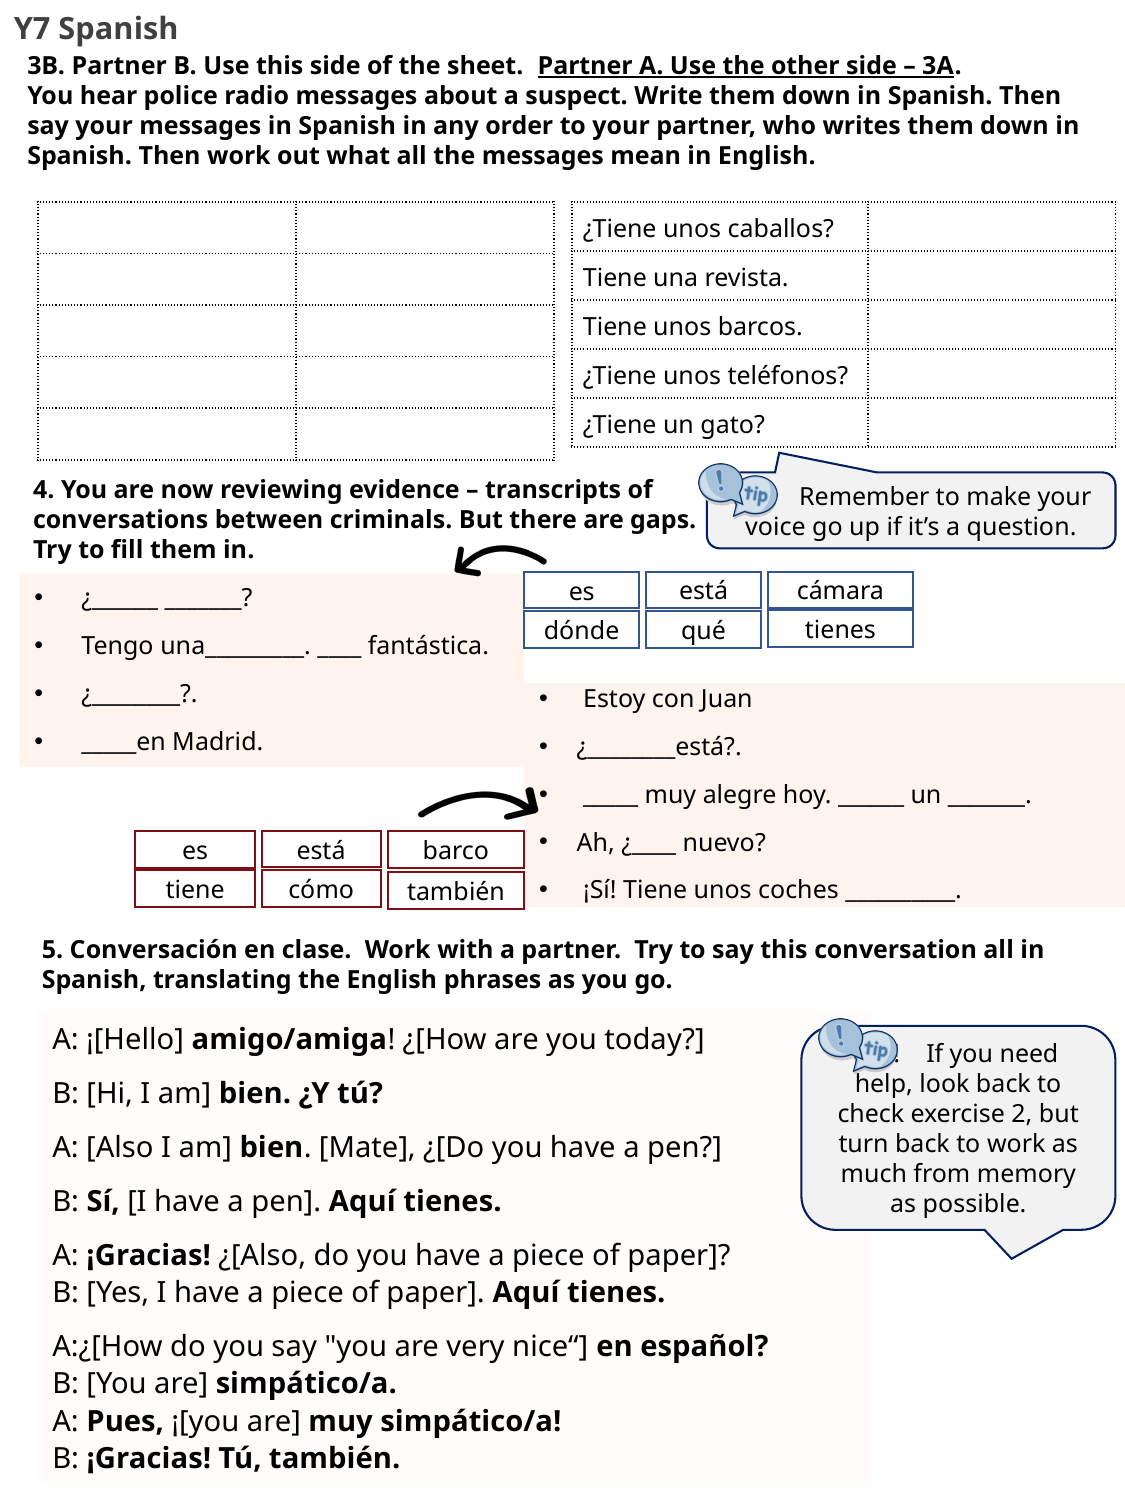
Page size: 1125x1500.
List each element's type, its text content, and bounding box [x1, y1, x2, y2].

text_box 5. Conversación en clase. Work with a partner. Try to say this conversation all in Spanish, translating the English phrases as you go. [27, 926, 1116, 1002]
table_cell [38, 357, 296, 408]
table_cell [868, 398, 1115, 447]
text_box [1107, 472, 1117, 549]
table_cell [868, 251, 1115, 300]
table_cell [38, 408, 296, 460]
picture [698, 463, 778, 520]
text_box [524, 571, 914, 648]
text_box 3B. Partner B. Use this side of the sheet. Partner A. Use the other side – 3A. You hear police radio messages about a suspect. Write them down in Spanish. Then say your messages in Spanish in any order to your partner, who writes them down in Spanish. Then work out what all the messages mean in English. [12, 42, 1101, 177]
table_cell [38, 305, 296, 357]
table_header [868, 202, 1115, 251]
picture [404, 743, 551, 873]
table_cell ¿Tiene unos teléfonos? [572, 349, 868, 398]
table_header [38, 202, 296, 253]
table_header [296, 202, 554, 253]
text_box 4. You are now reviewing evidence – transcripts of conversations between criminals. But there are gaps. Try to fill them in. [18, 466, 1107, 571]
text_box Y7 Spanish [0, 1, 194, 54]
table_cell [868, 349, 1115, 398]
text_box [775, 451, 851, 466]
text_box A: ¡[Hello] amigo/amiga! ¿[How are you today?] B: [Hi, I am] bien. ¿Y tú? A: [Also I am] bien. [Mate], ¿[Do you have a pen?] B: Sí, [I have a pen]. Aquí tienes. A: ¡Gracias! ¿[Also, do you have a piece of paper]? B: [Yes, I have a piece of paper]. Aquí tienes. A:¿[How do you say "you are very nice“] en español? B: [You are] simpático/a. A: Pues, ¡[you are] muy simpático/a! B: ¡Gracias! Tú, también. [37, 1010, 871, 1482]
table_cell [296, 408, 554, 460]
table_cell Tiene una revista. [572, 251, 868, 300]
table_cell [296, 253, 554, 305]
table_cell [38, 253, 296, 305]
text_box ¿______ _______? Tengo una_________. ____ fantástica. ¿________?. _____en Madrid. [19, 573, 525, 768]
table_cell [868, 300, 1115, 349]
table_cell Tiene unos barcos. [572, 300, 868, 349]
table_cell ¿Tiene un gato? [572, 398, 868, 447]
table_cell [296, 305, 554, 357]
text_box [135, 830, 525, 907]
text_box Tip! If you need help, look back to check exercise 2, but turn back to work as much from memory as possible. [800, 1024, 1117, 1261]
picture [818, 1018, 898, 1076]
picture [446, 506, 557, 615]
table_cell [296, 357, 554, 408]
table_header ¿Tiene unos caballos? [572, 202, 868, 251]
text_box Estoy con Juan ¿________está?. _____ muy alegre hoy. ______ un _______. Ah, ¿____ nuevo? ¡Sí! Tiene unos coches __________. [524, 683, 1125, 908]
